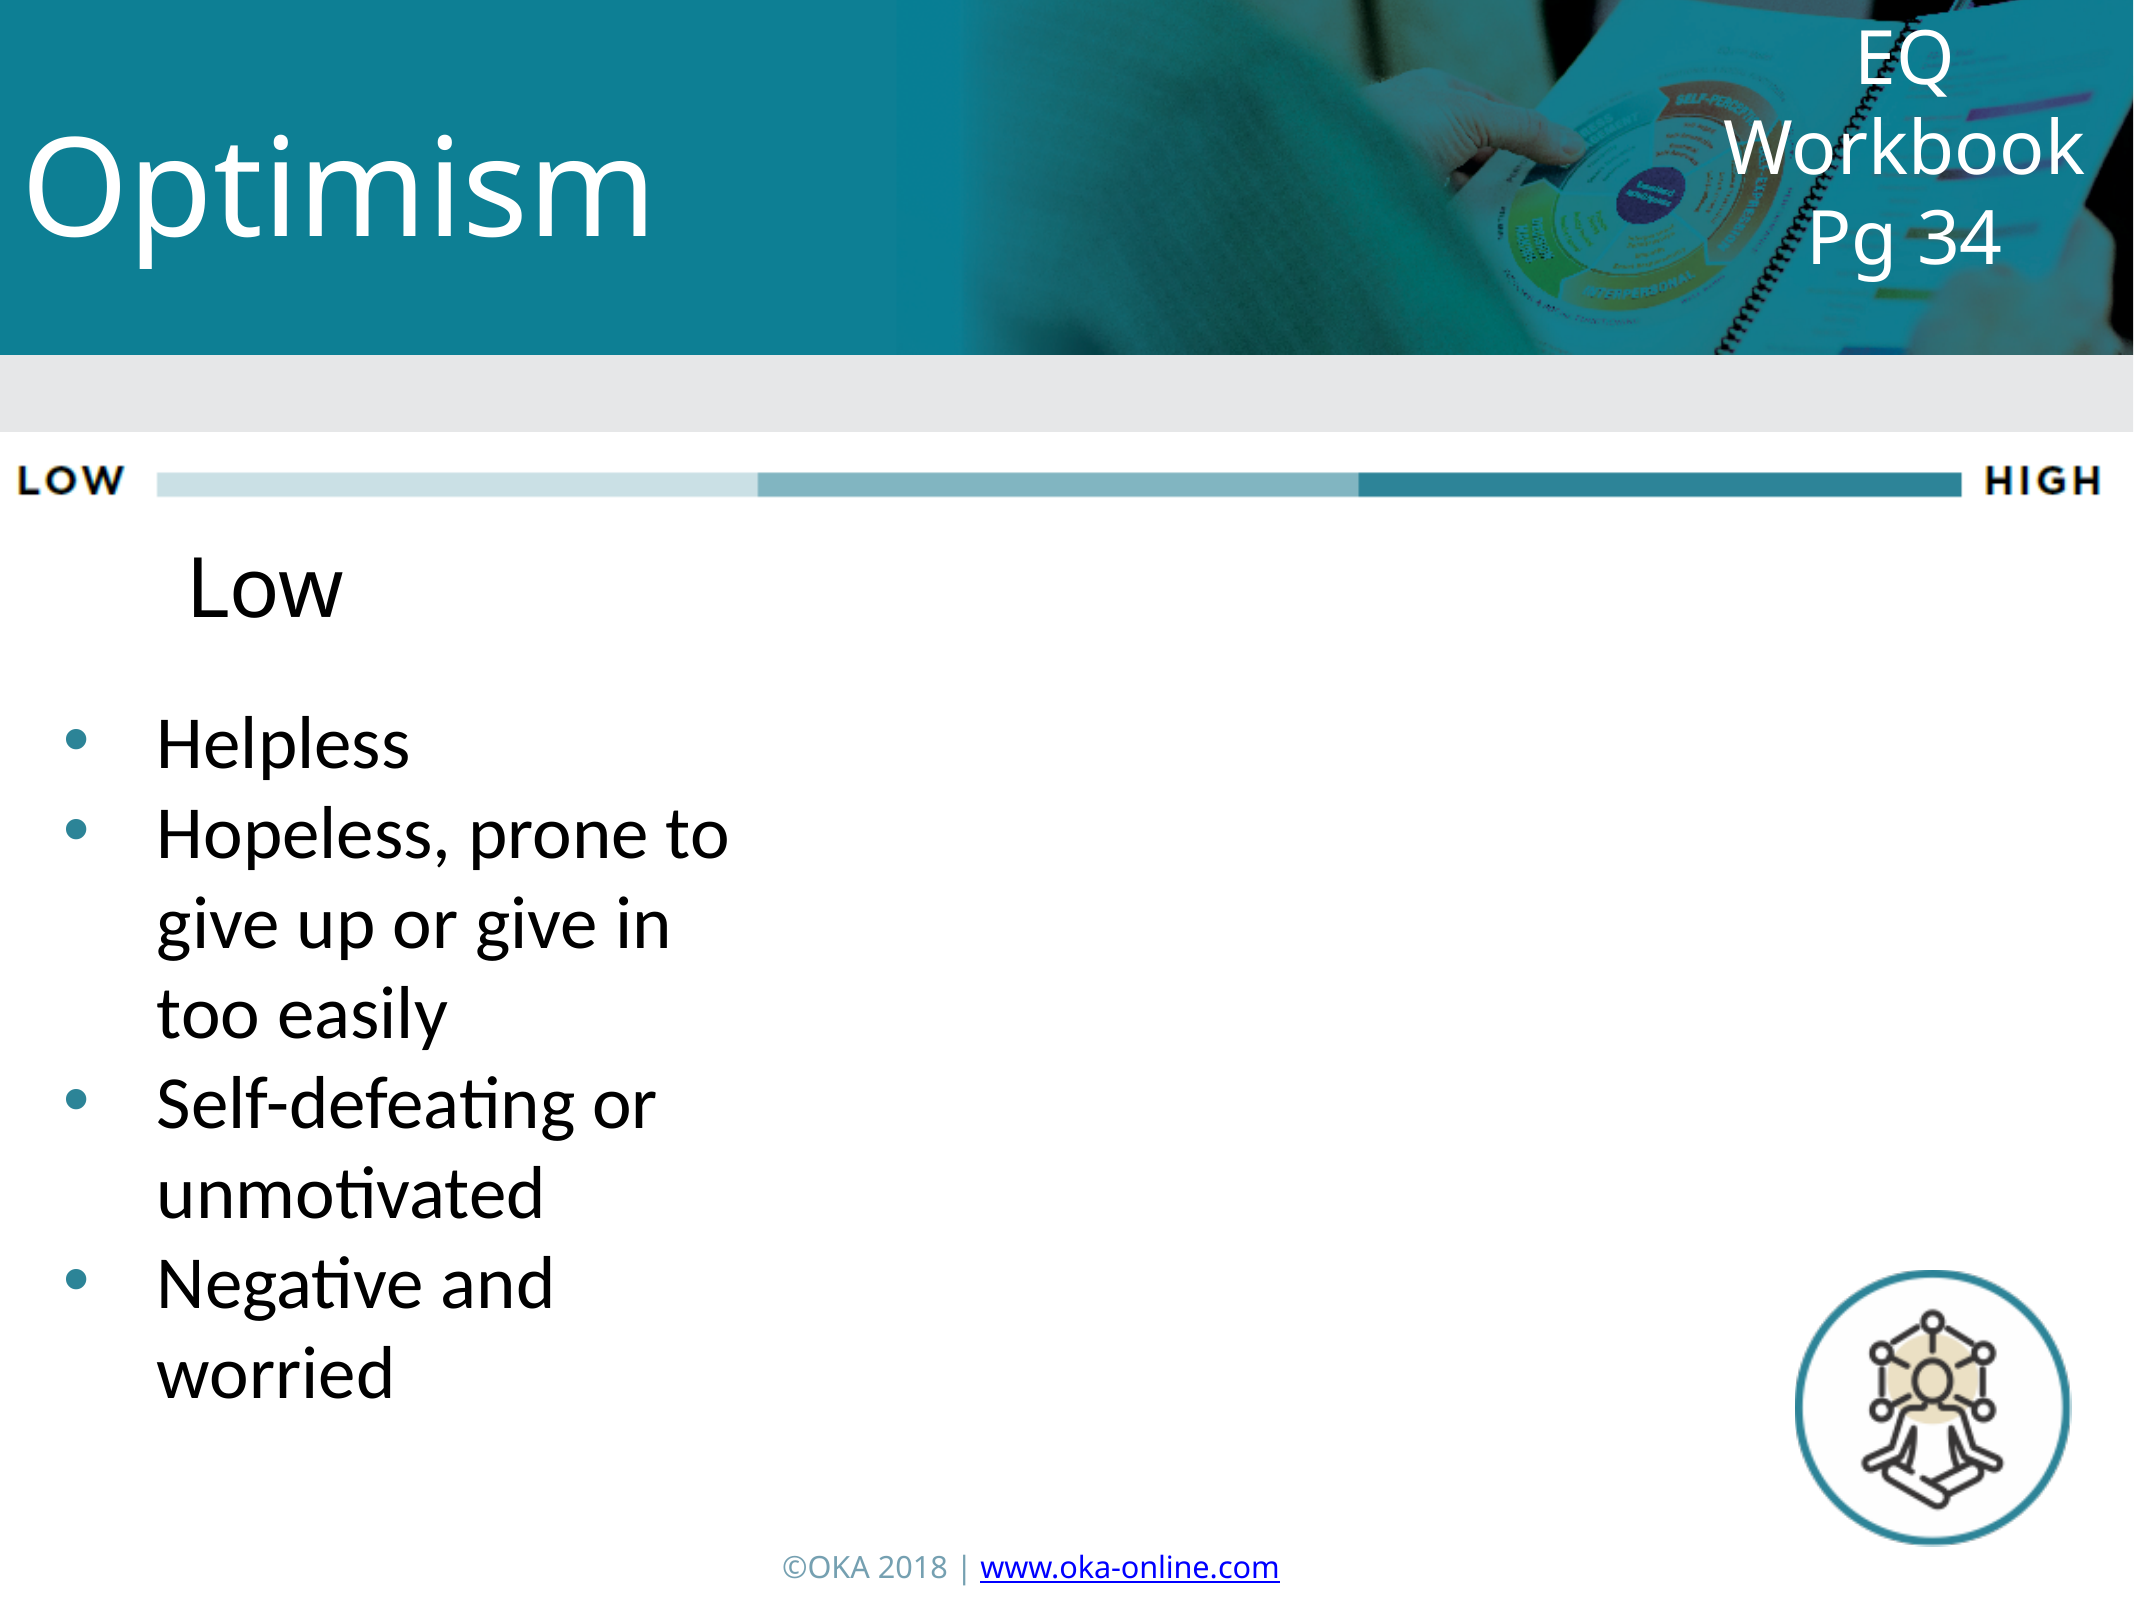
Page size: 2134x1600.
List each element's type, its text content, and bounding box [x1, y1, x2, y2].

picture [1795, 1270, 2072, 1547]
picture [0, 0, 2134, 432]
picture [0, 437, 2134, 527]
text_box Low [178, 537, 578, 643]
text_box Helpless Hopeless, prone to give up or give in too easily Self-defeating or unmotivated Negative and worried [15, 684, 746, 1422]
text_box EQ Workbook Pg 34 [1692, 1, 2117, 288]
text_box Optimism [13, 3, 1835, 358]
